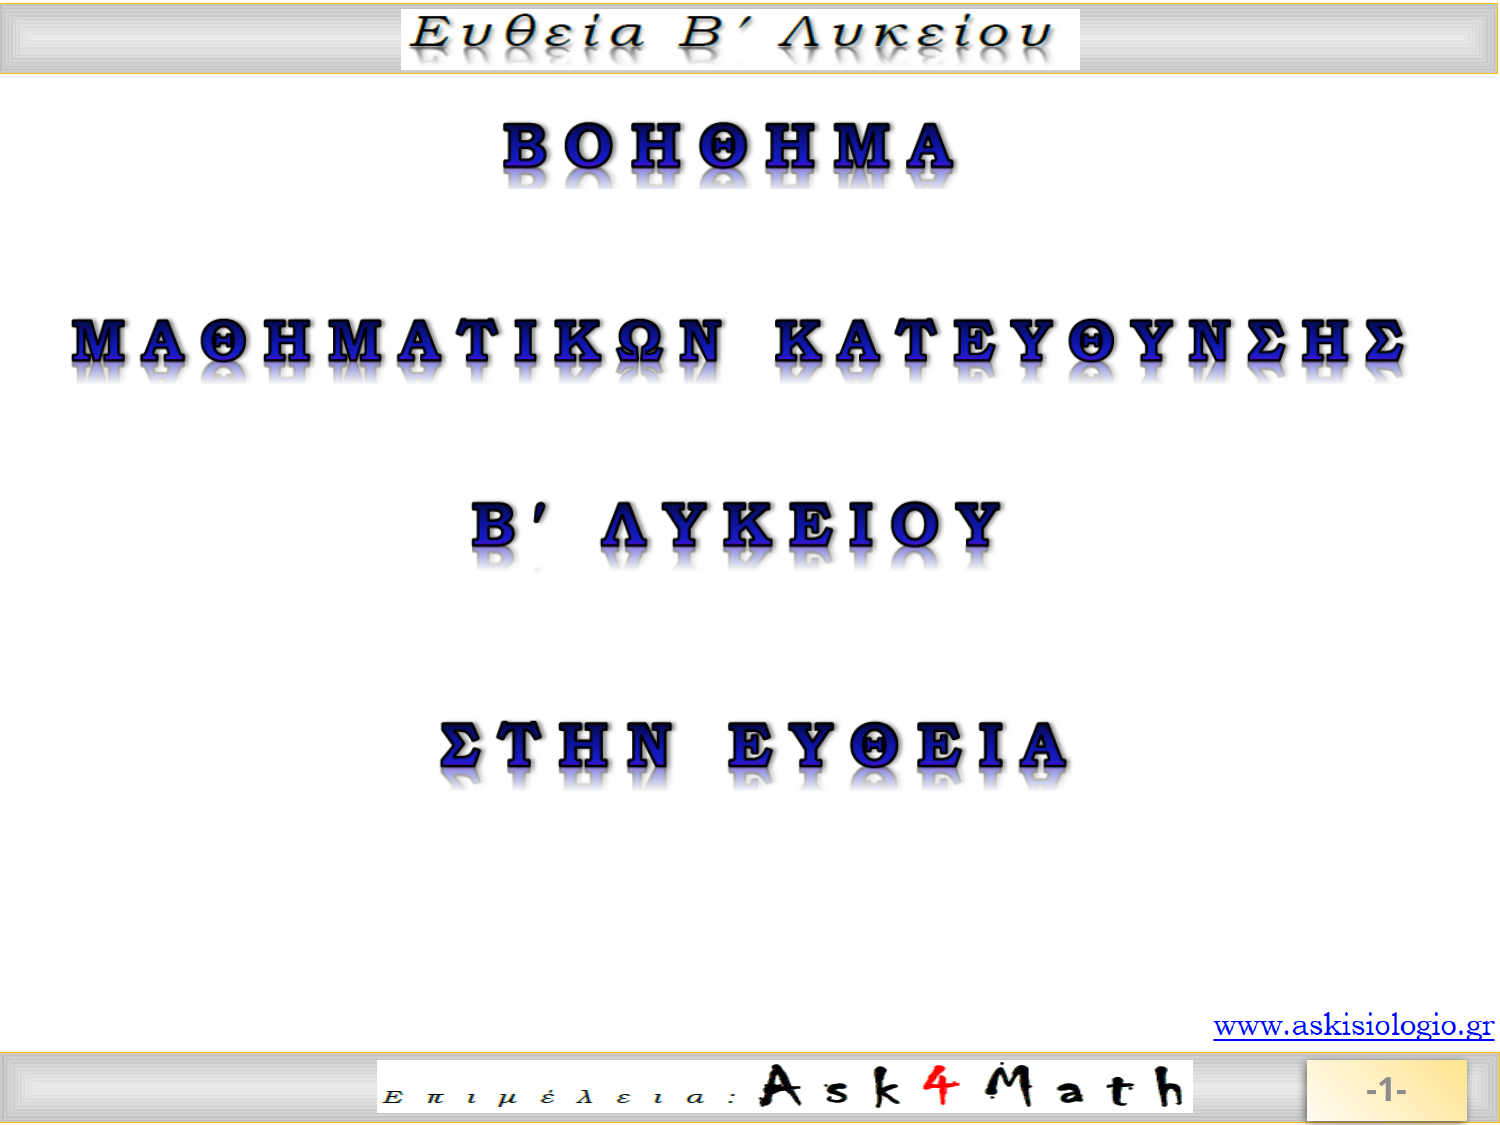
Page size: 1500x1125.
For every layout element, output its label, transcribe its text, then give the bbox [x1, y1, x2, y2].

text_box [0, 3, 1498, 74]
picture [401, 9, 1080, 70]
picture [1206, 1007, 1498, 1045]
picture [59, 274, 1436, 406]
picture [34, 705, 1484, 791]
slide_number -1- [1307, 1060, 1467, 1121]
picture [377, 1060, 1194, 1113]
text_box [0, 1052, 1500, 1123]
picture [19, 114, 1434, 189]
picture [27, 495, 1440, 577]
